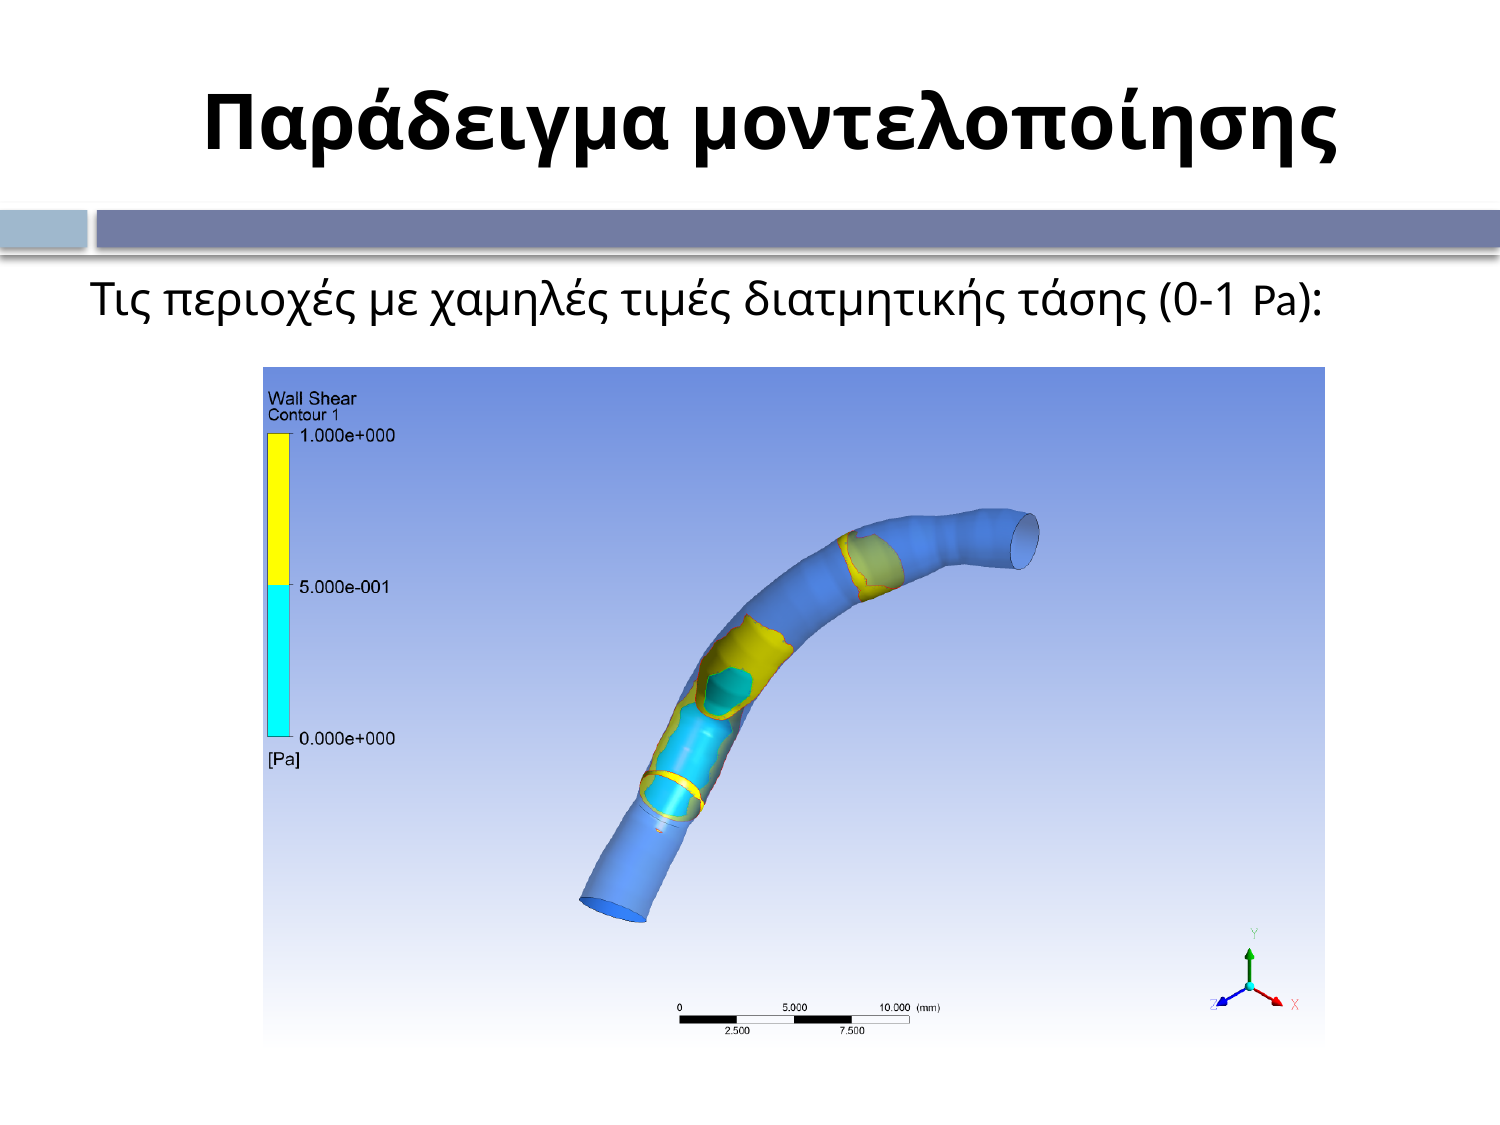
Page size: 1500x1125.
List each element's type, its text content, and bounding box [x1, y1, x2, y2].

picture [263, 367, 1326, 1051]
title Παράδειγμα μοντελοποίησης [100, 37, 1438, 200]
list Τις περιοχές με χαμηλές τιμές διατμητικής τάσης (0-1 Pa): [75, 262, 1413, 1000]
